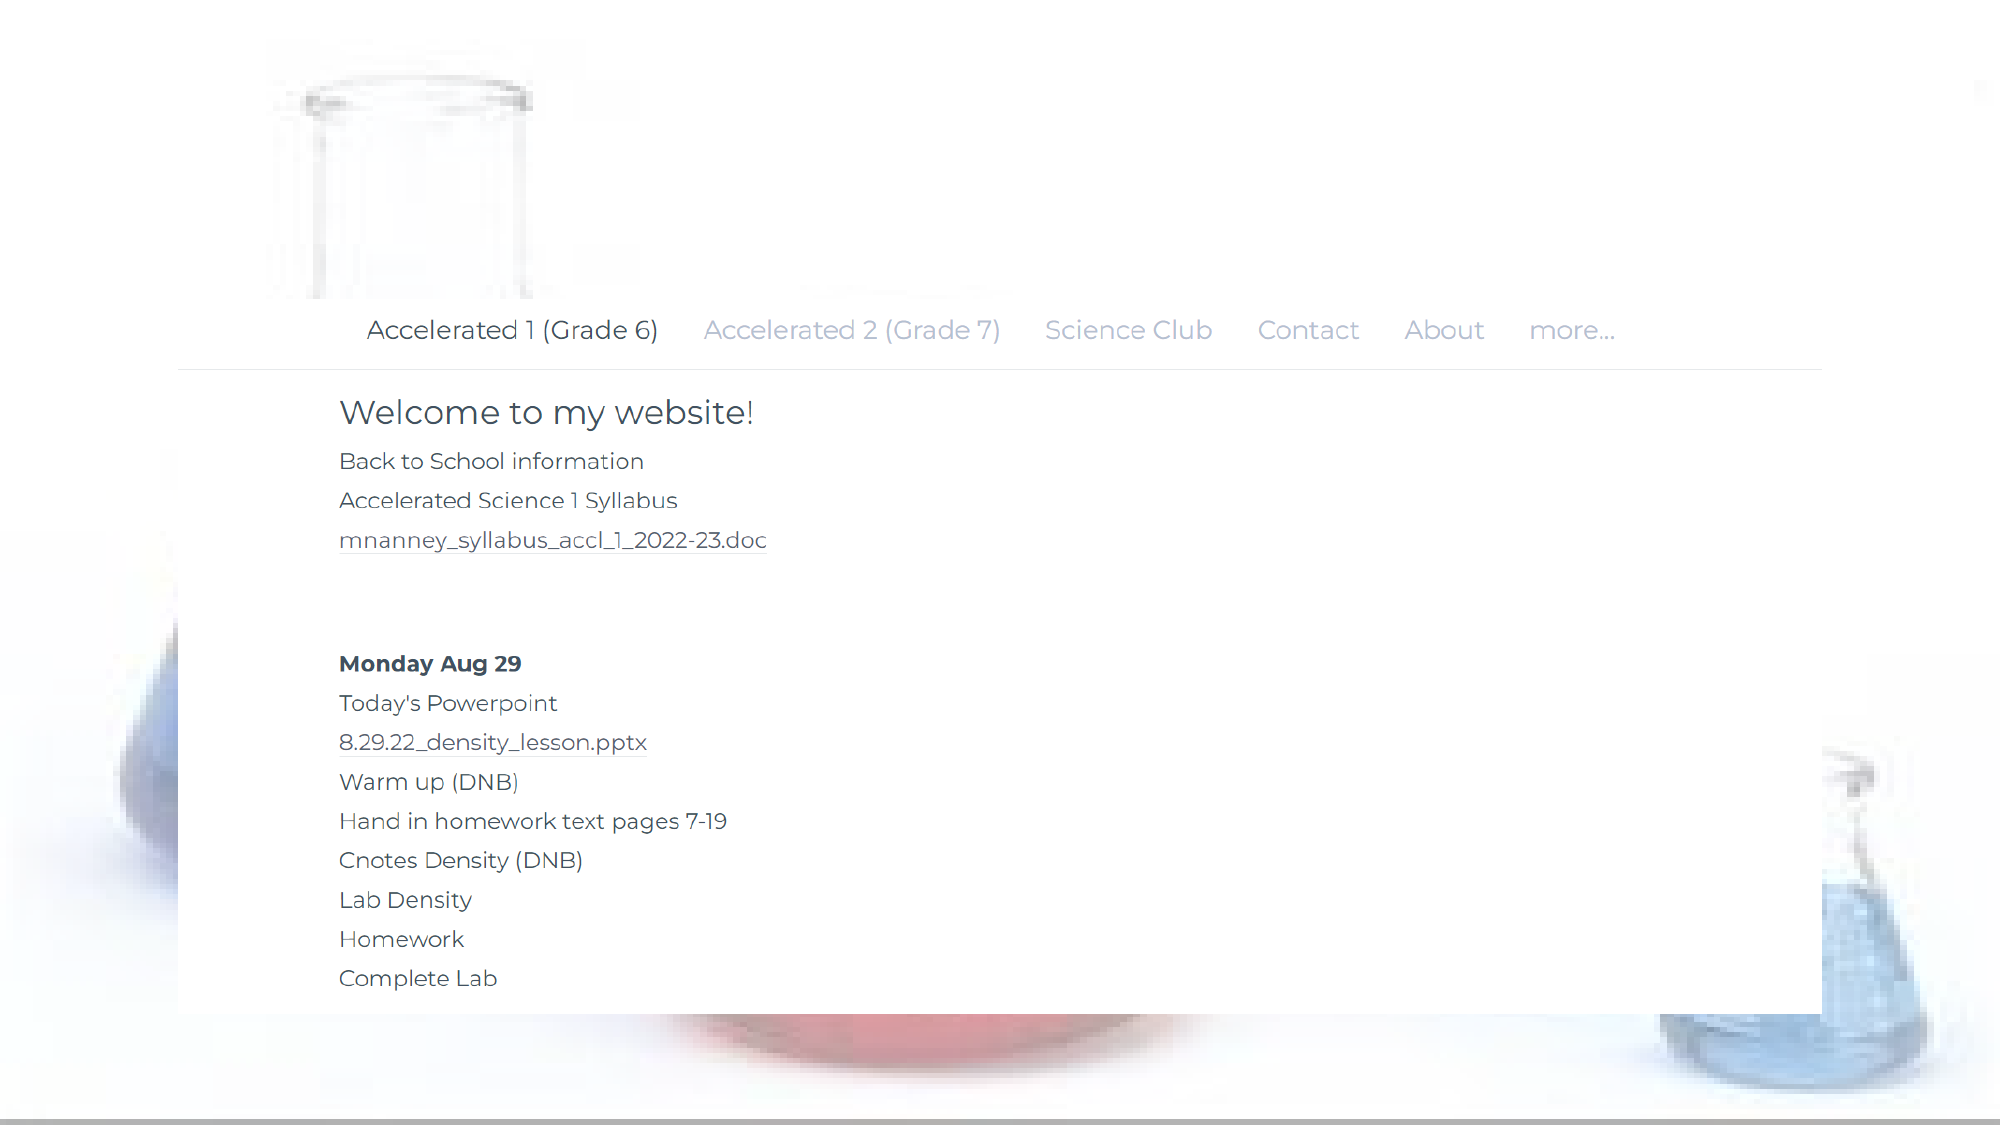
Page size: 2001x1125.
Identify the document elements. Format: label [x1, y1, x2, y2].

list [178, 299, 1822, 1014]
